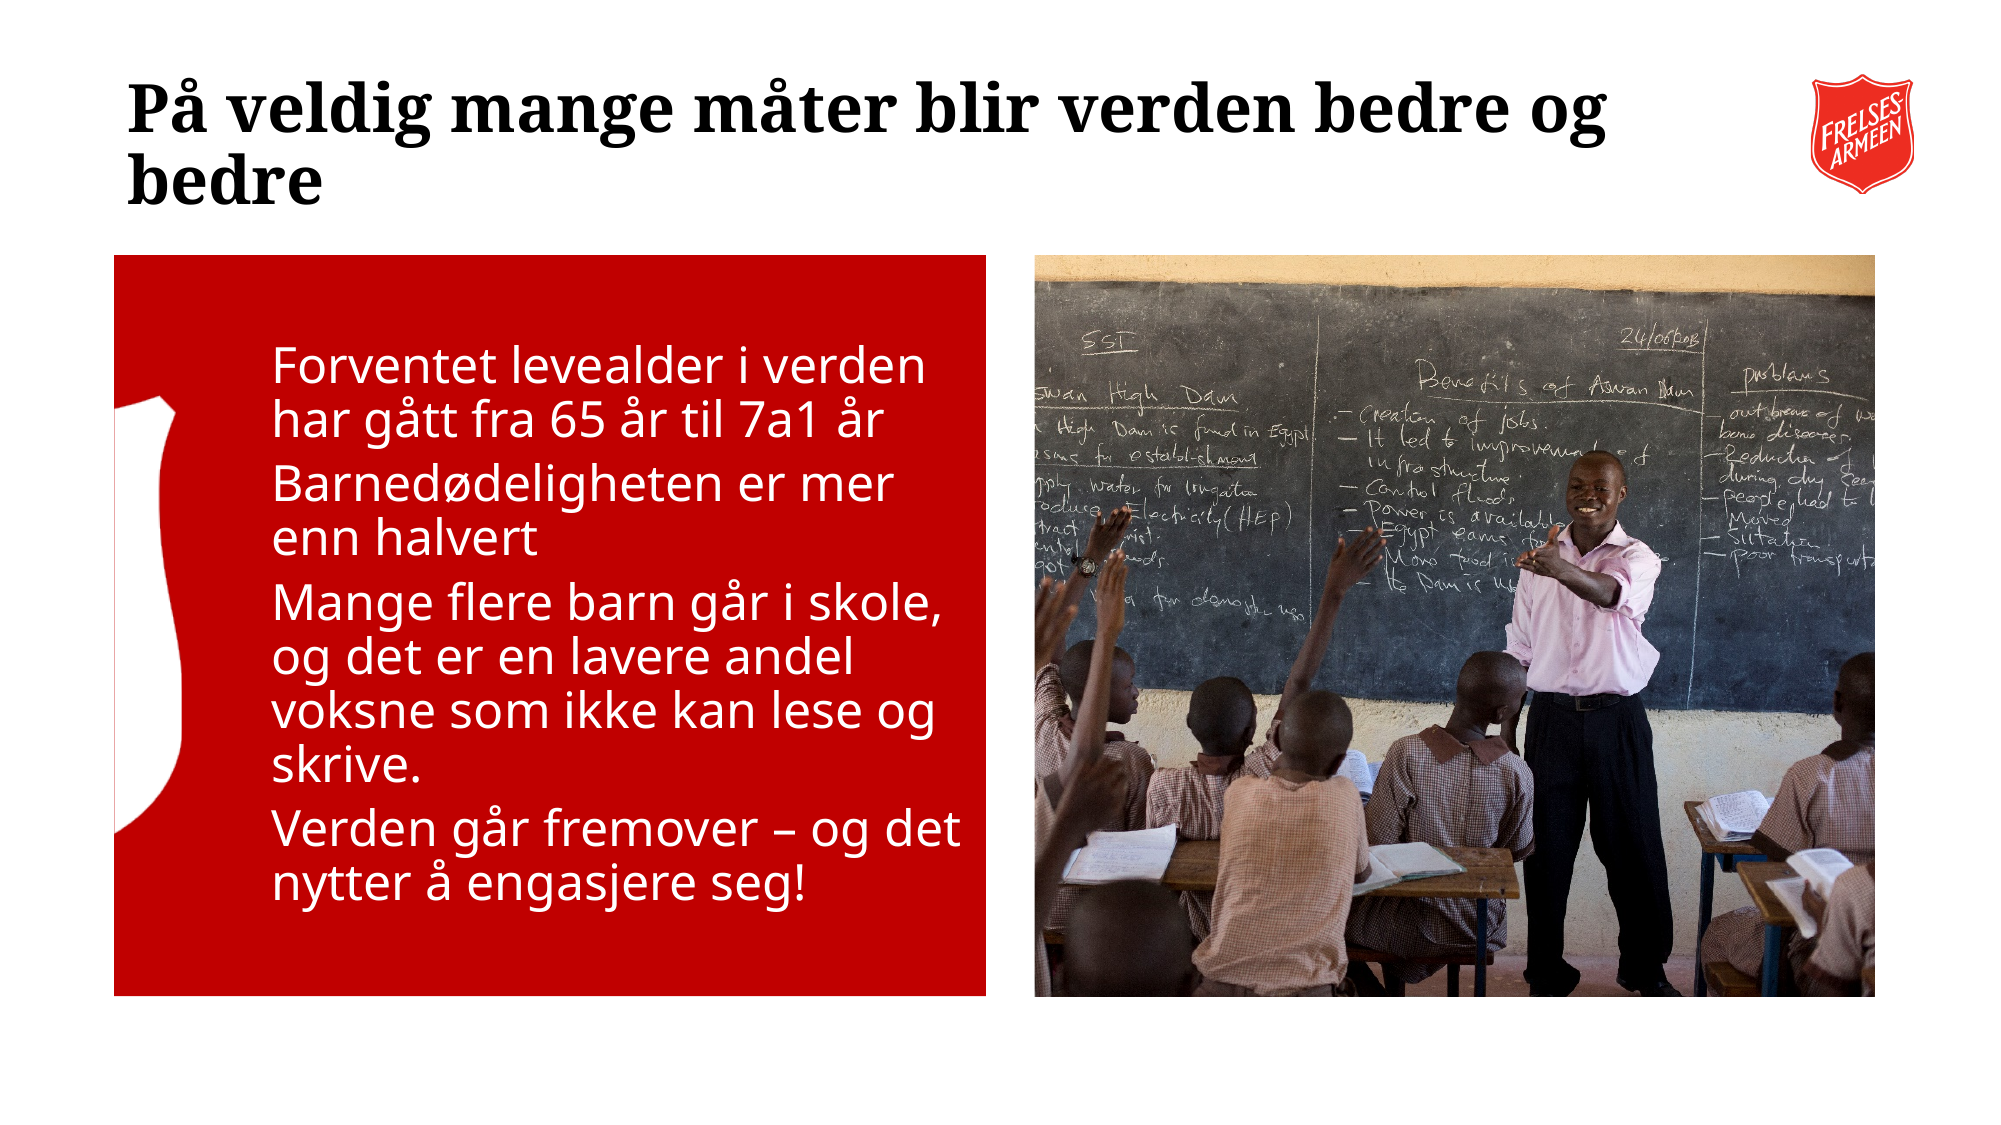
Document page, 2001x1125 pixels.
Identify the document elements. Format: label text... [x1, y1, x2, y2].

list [1034, 255, 2000, 997]
list Forventet levealder i verden har gått fra 65 år til 7a1 år Barnedødeligheten er mer enn halvert Mange flere barn går i skole, og det er en lavere andel voksne som ikke kan lese og skrive. Verden går fremover – og det nytter å engasjere seg! [181, 256, 986, 997]
title På veldig mange måter blir verden bedre og bedre [112, 37, 1838, 256]
